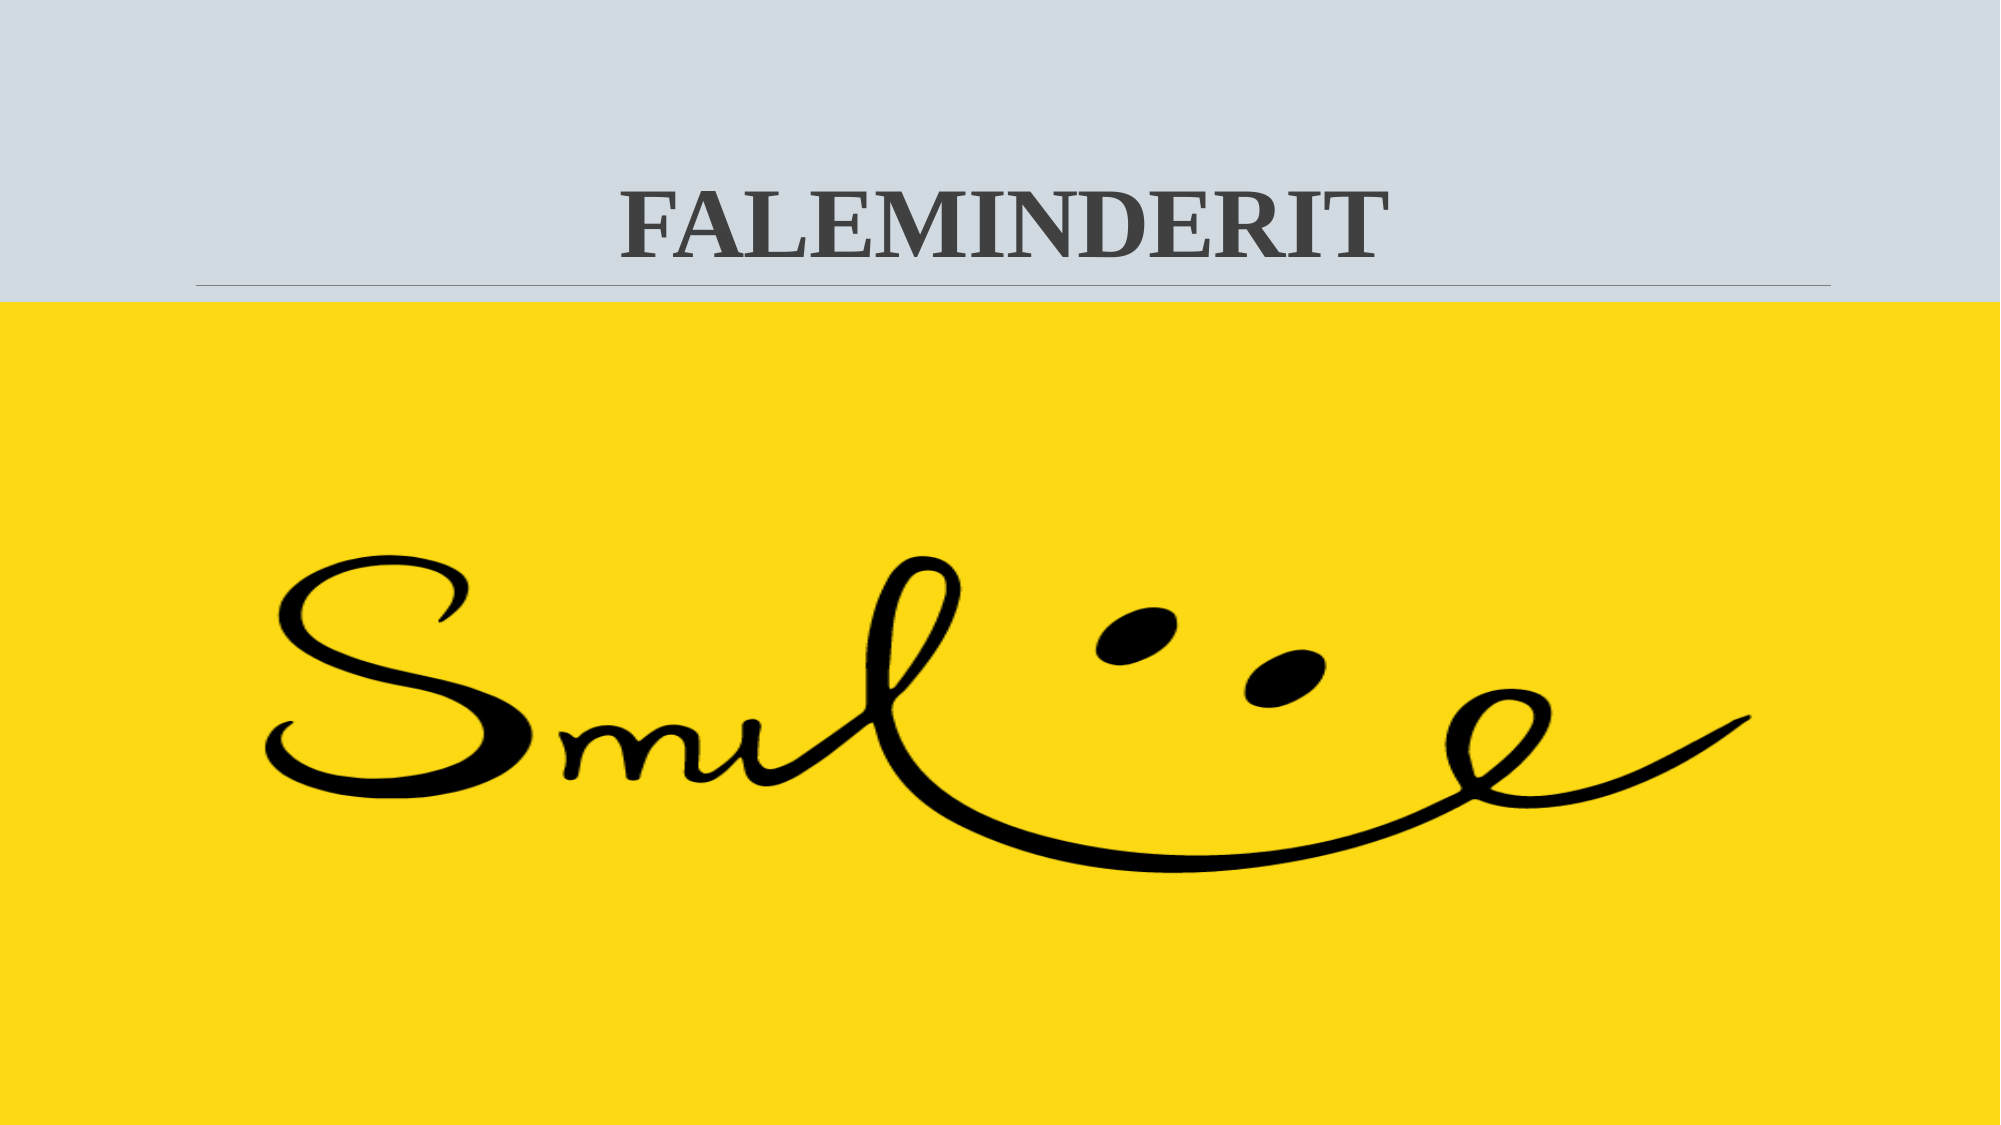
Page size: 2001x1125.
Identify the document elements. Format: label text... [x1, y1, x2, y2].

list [0, 302, 2000, 1125]
title FALEMINDERIT [180, 47, 1830, 285]
